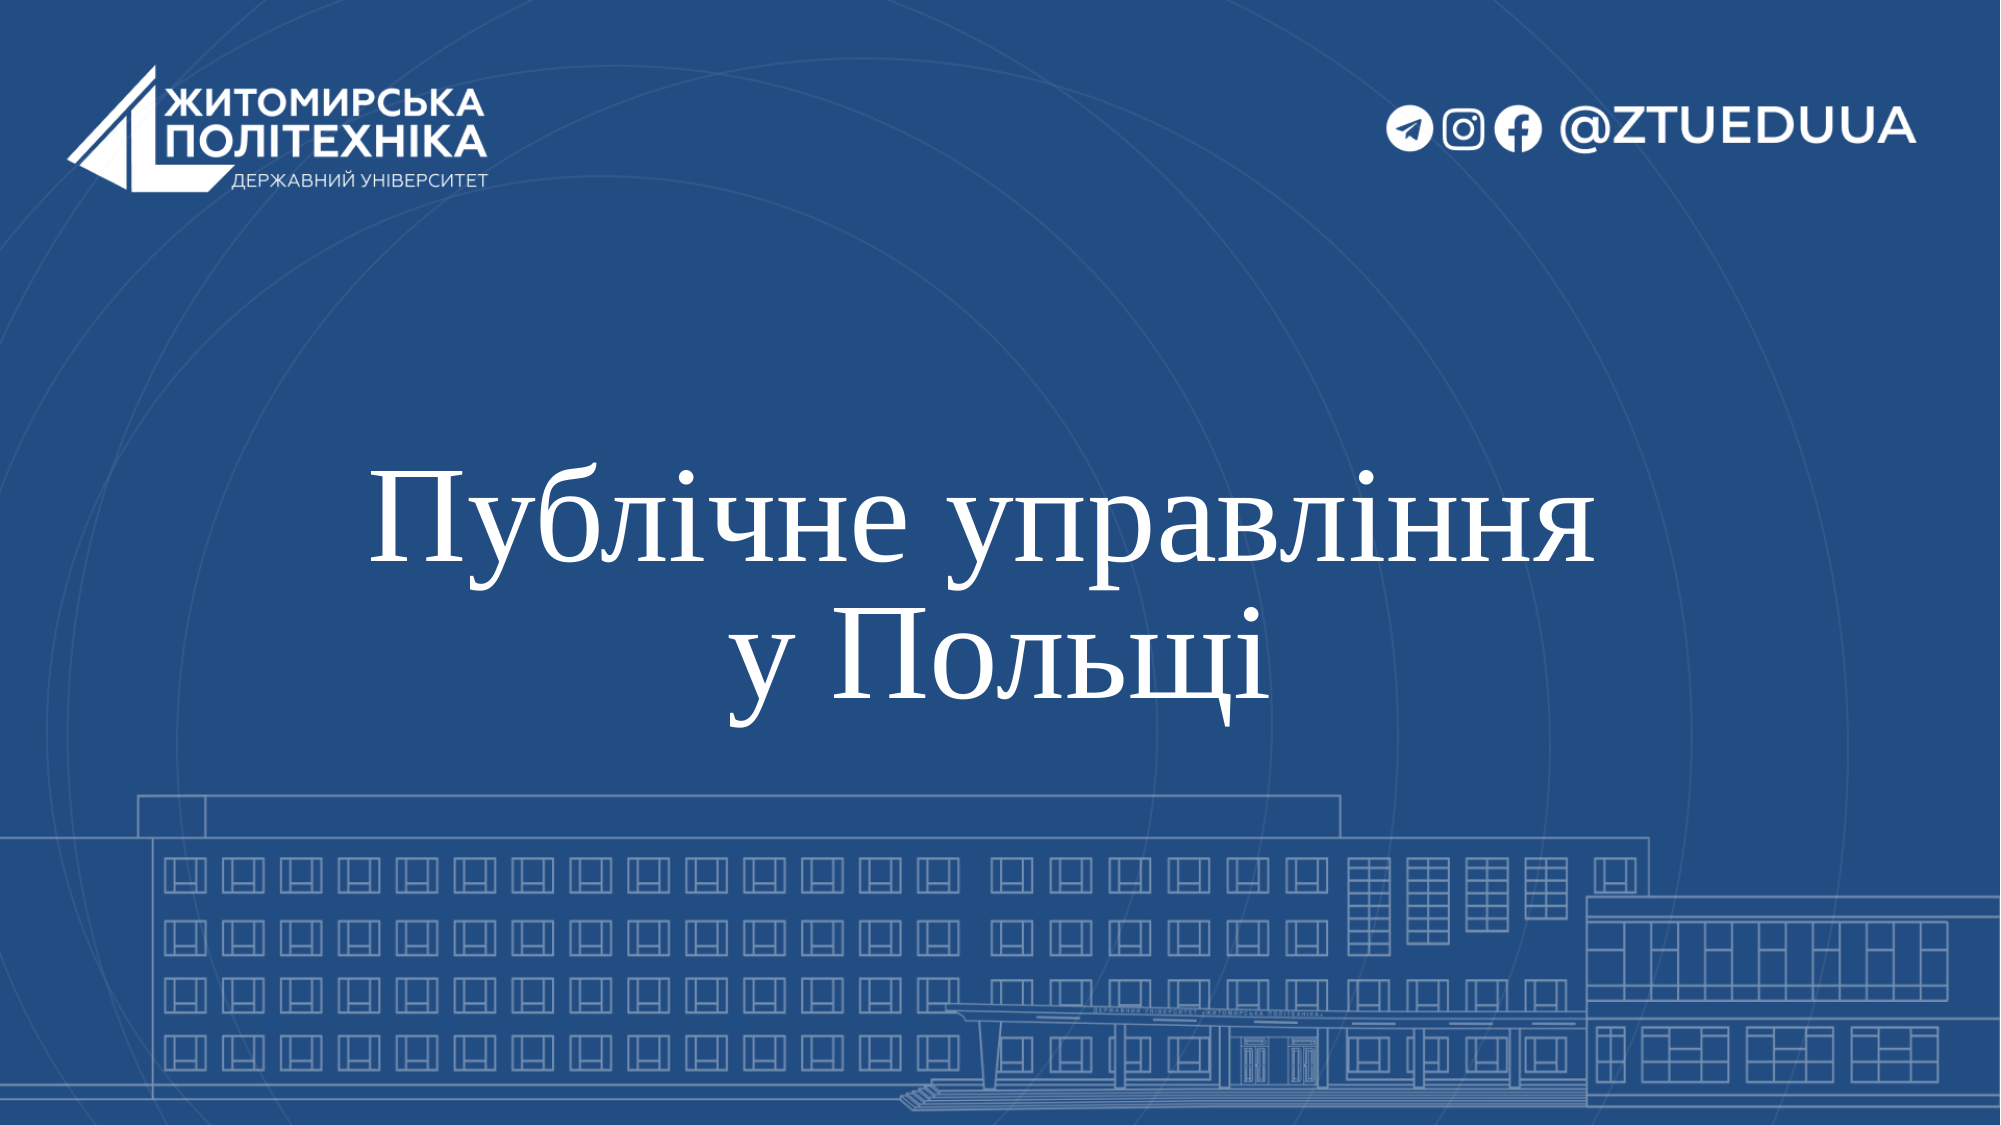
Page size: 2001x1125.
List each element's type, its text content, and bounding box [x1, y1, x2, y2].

title Публічне управління у Польщі [54, 326, 1945, 851]
picture [0, 0, 2000, 1125]
